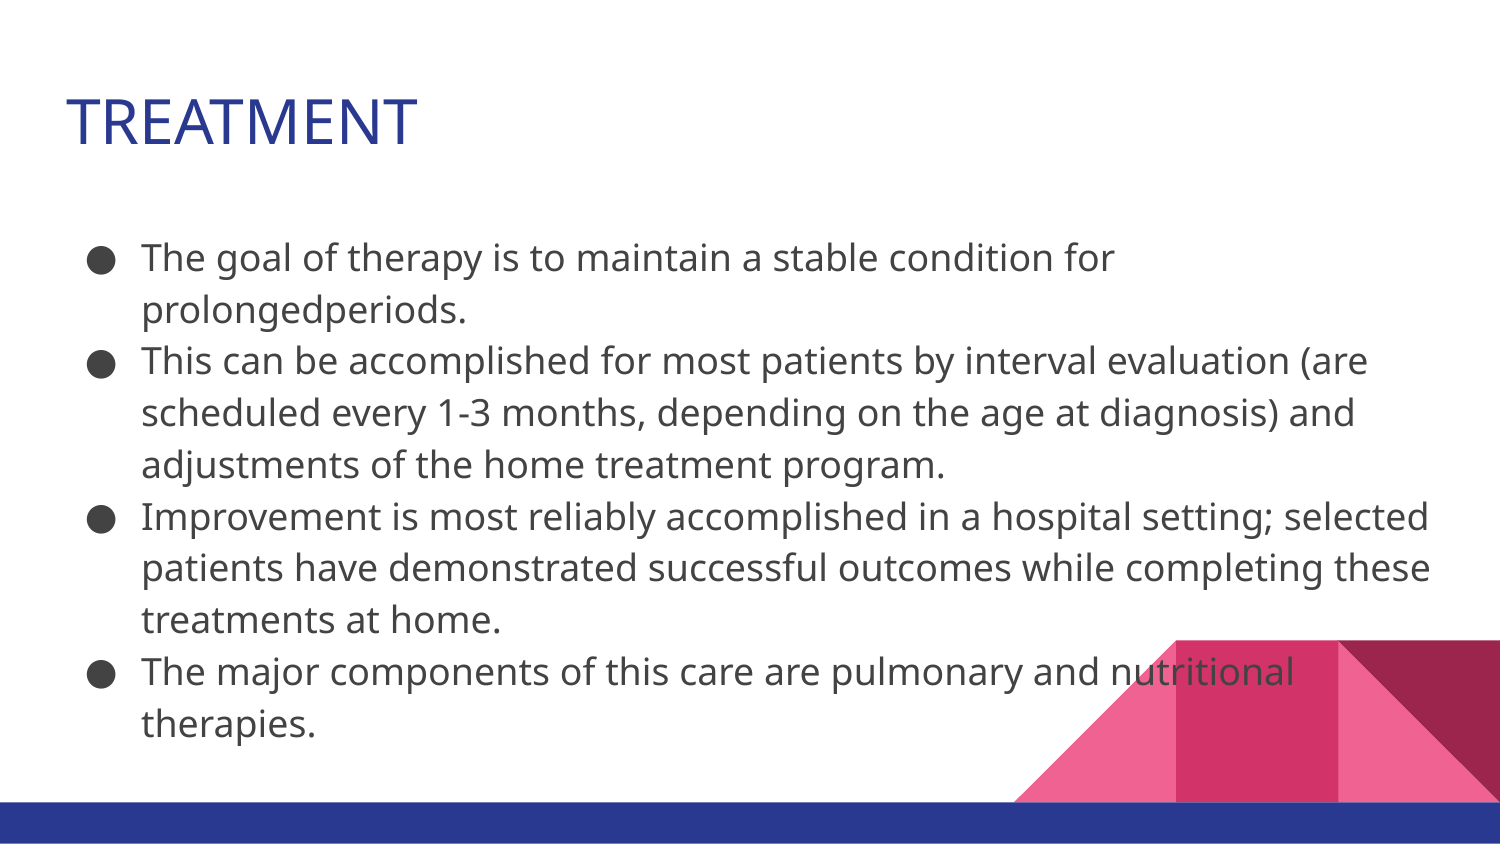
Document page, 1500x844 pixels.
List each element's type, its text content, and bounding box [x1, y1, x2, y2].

title TREATMENT [51, 67, 1449, 167]
list The goal of therapy is to maintain a stable condition for prolongedperiods. This can be accomplished for most patients by interval evaluation (are scheduled every 1-3 months, depending on the age at diagnosis) and adjustments of the home treatment program. Improvement is most reliably accomplished in a hospital setting; selected patients have demonstrated successful outcomes while completing these treatments at home. The major components of this care are pulmonary and nutritional therapies. [51, 167, 1449, 750]
